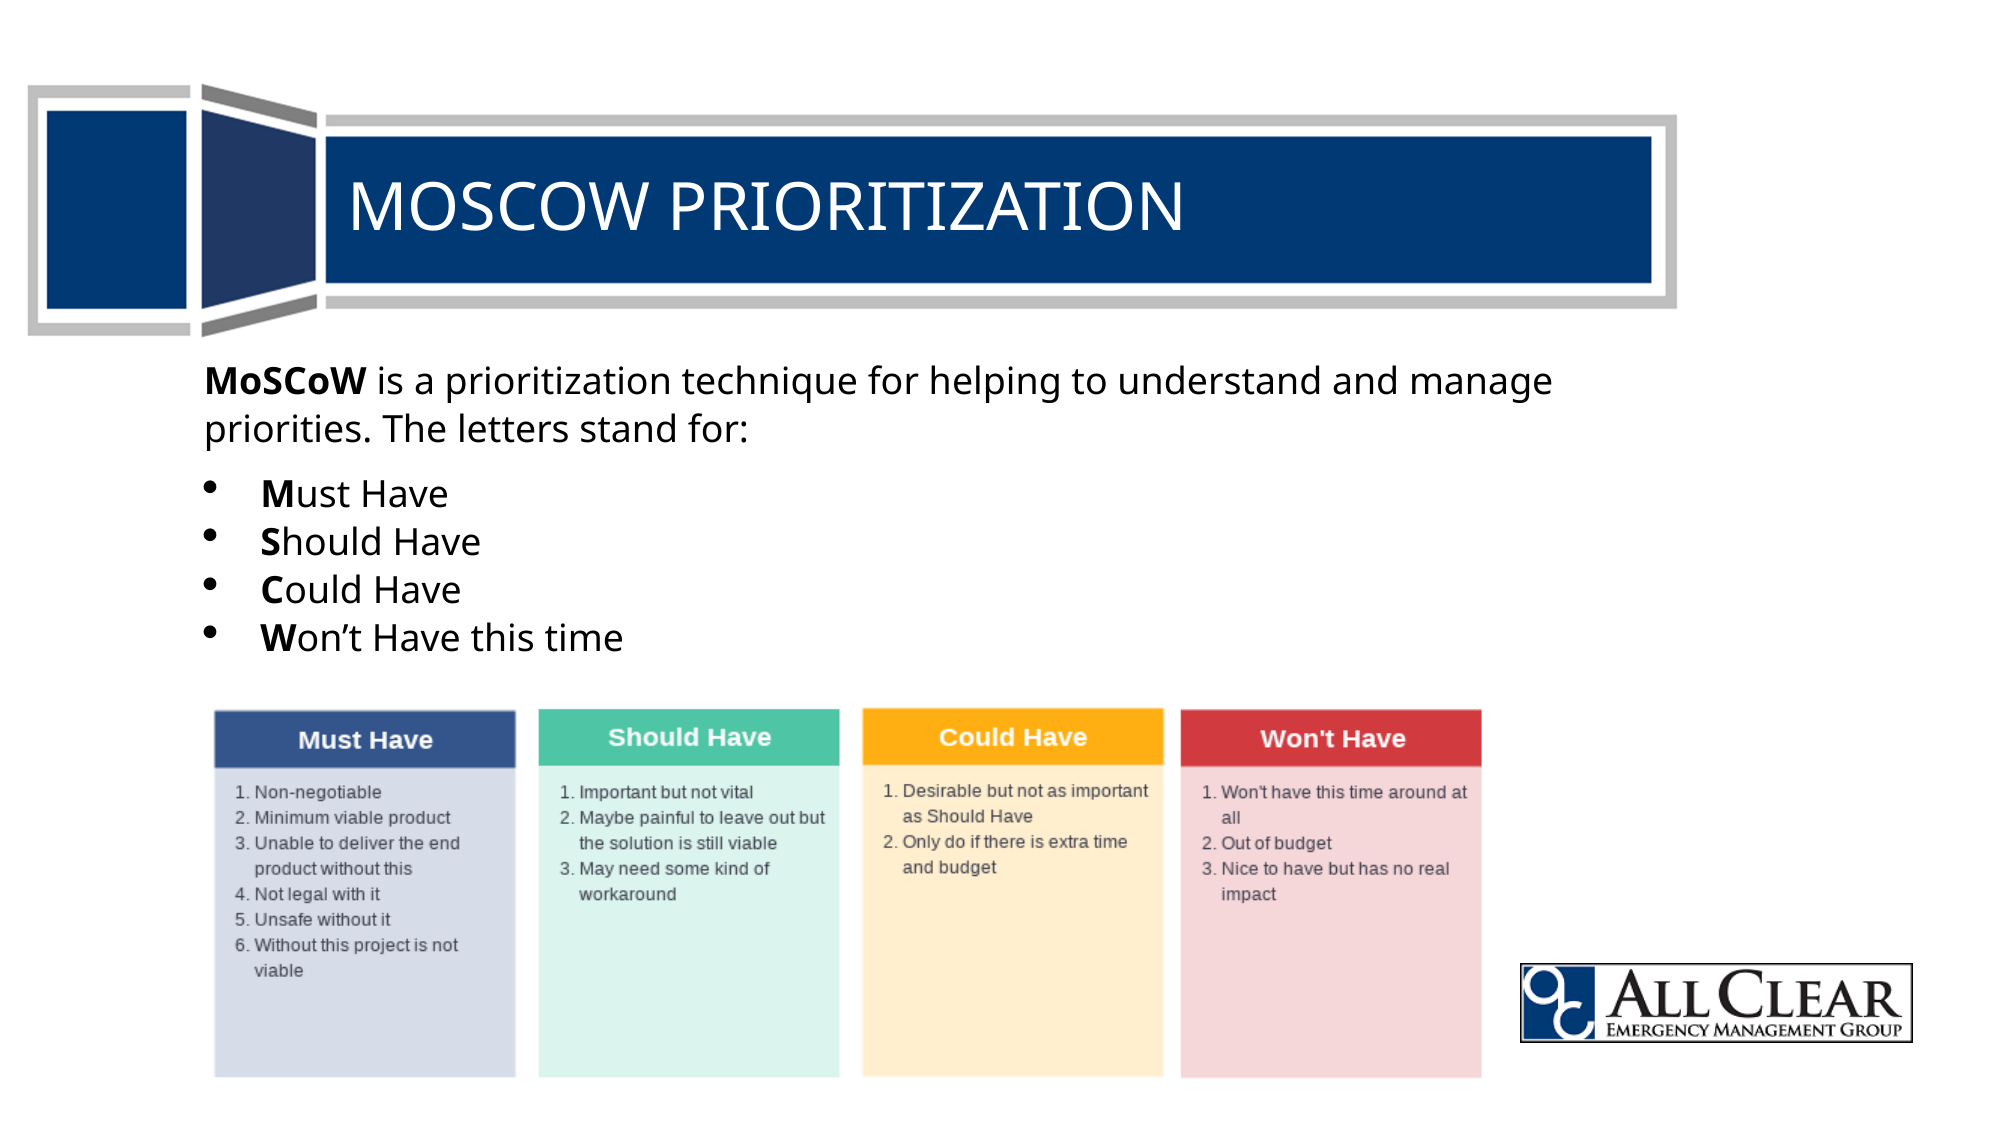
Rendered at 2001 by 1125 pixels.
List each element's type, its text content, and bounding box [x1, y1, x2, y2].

picture [1520, 963, 1913, 1043]
picture [24, 79, 1691, 345]
text_box MOSCOW PRIORITIZATION [332, 156, 1639, 252]
picture [203, 705, 1492, 1092]
text_box MoSCoW is a prioritization technique for helping to understand and manage priorities. The letters stand for: Must Have Should Have Could Have Won’t Have this time [189, 346, 1678, 728]
